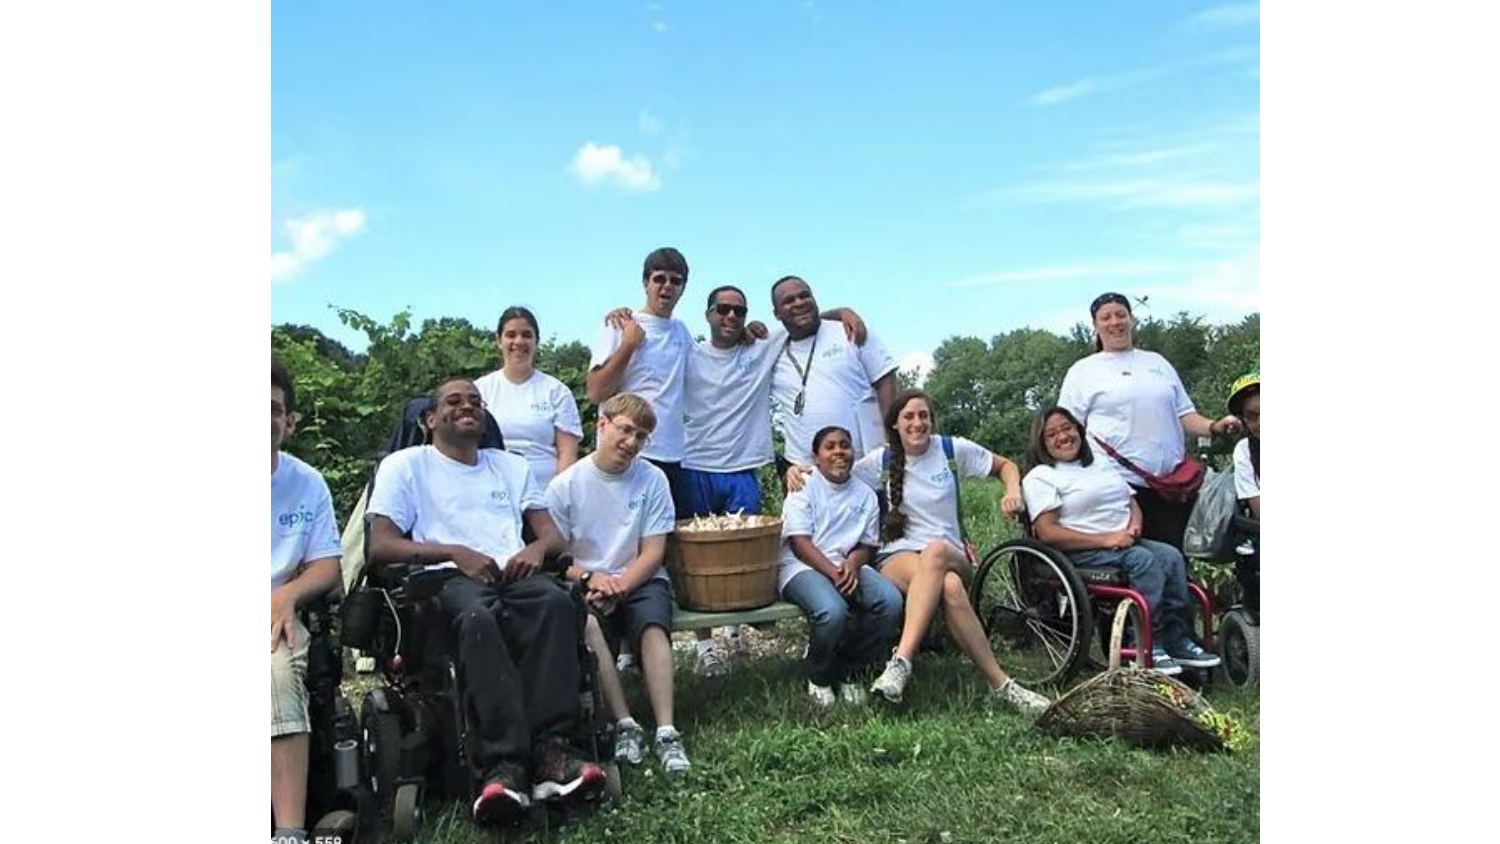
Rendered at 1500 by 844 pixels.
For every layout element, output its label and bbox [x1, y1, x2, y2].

picture [270, 0, 1260, 844]
